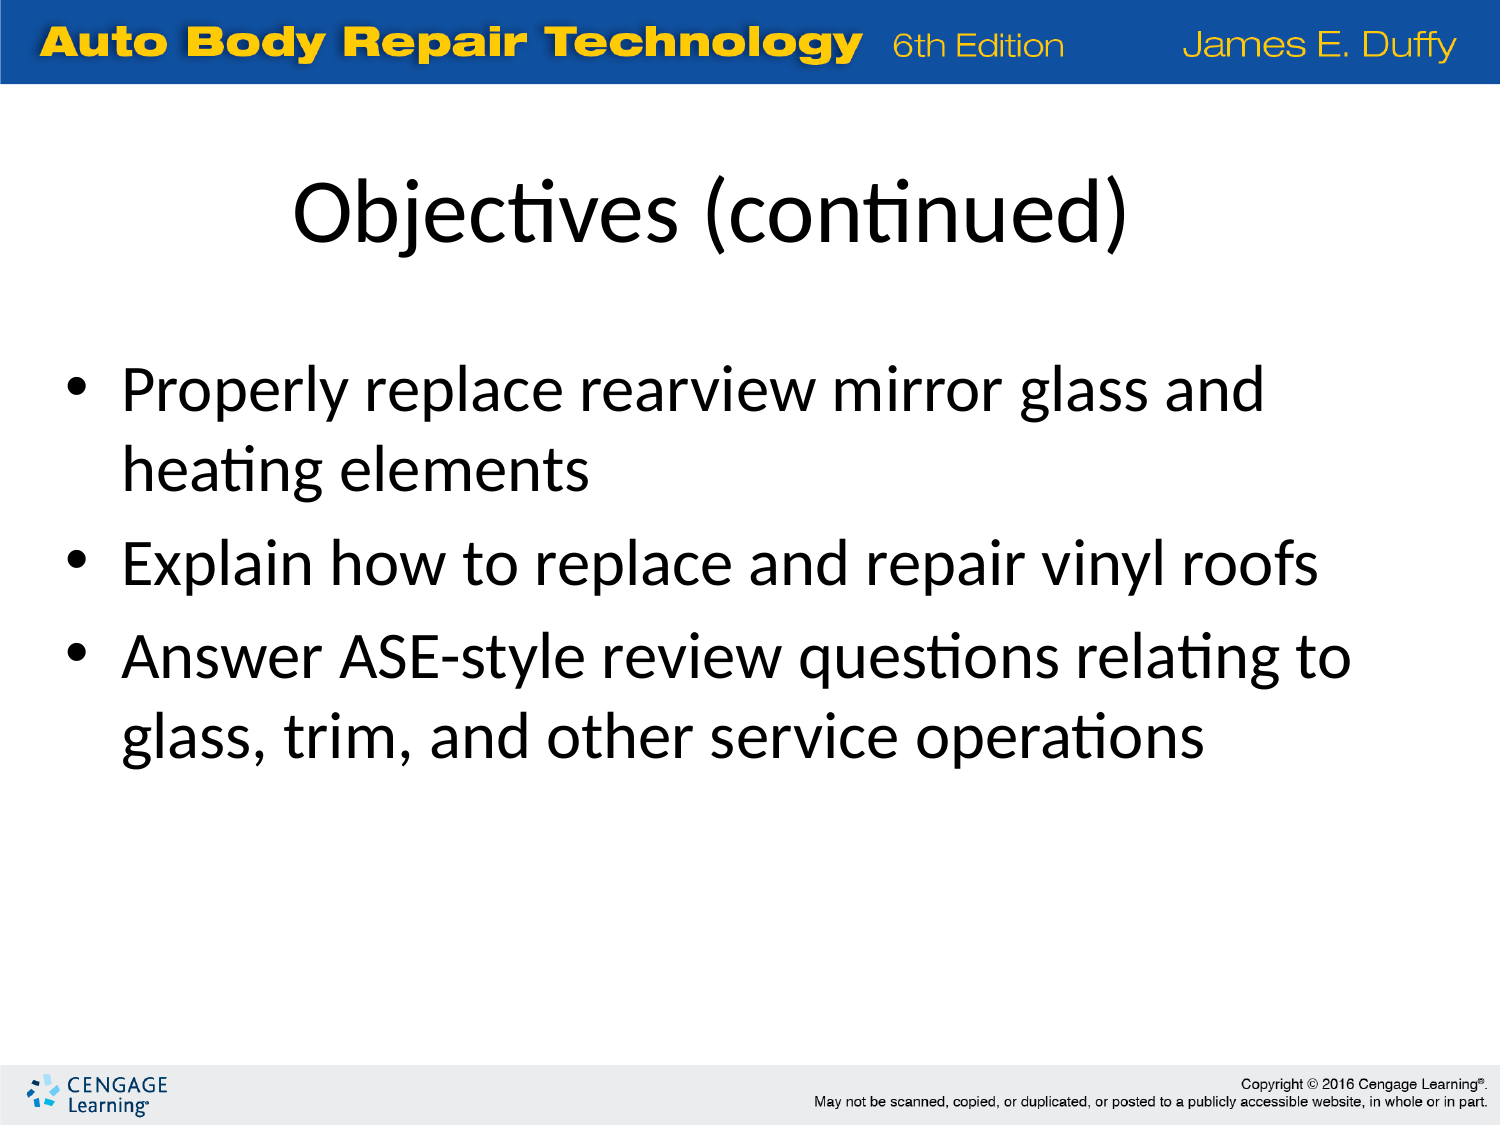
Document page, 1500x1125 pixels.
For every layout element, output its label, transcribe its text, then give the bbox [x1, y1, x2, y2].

picture [0, 0, 1500, 1125]
list Properly replace rearview mirror glass and heating elements Explain how to replace and repair vinyl roofs Answer ASE-style review questions relating to glass, trim, and other service operations [50, 337, 1450, 1013]
title Objectives (continued) [75, 112, 1350, 300]
